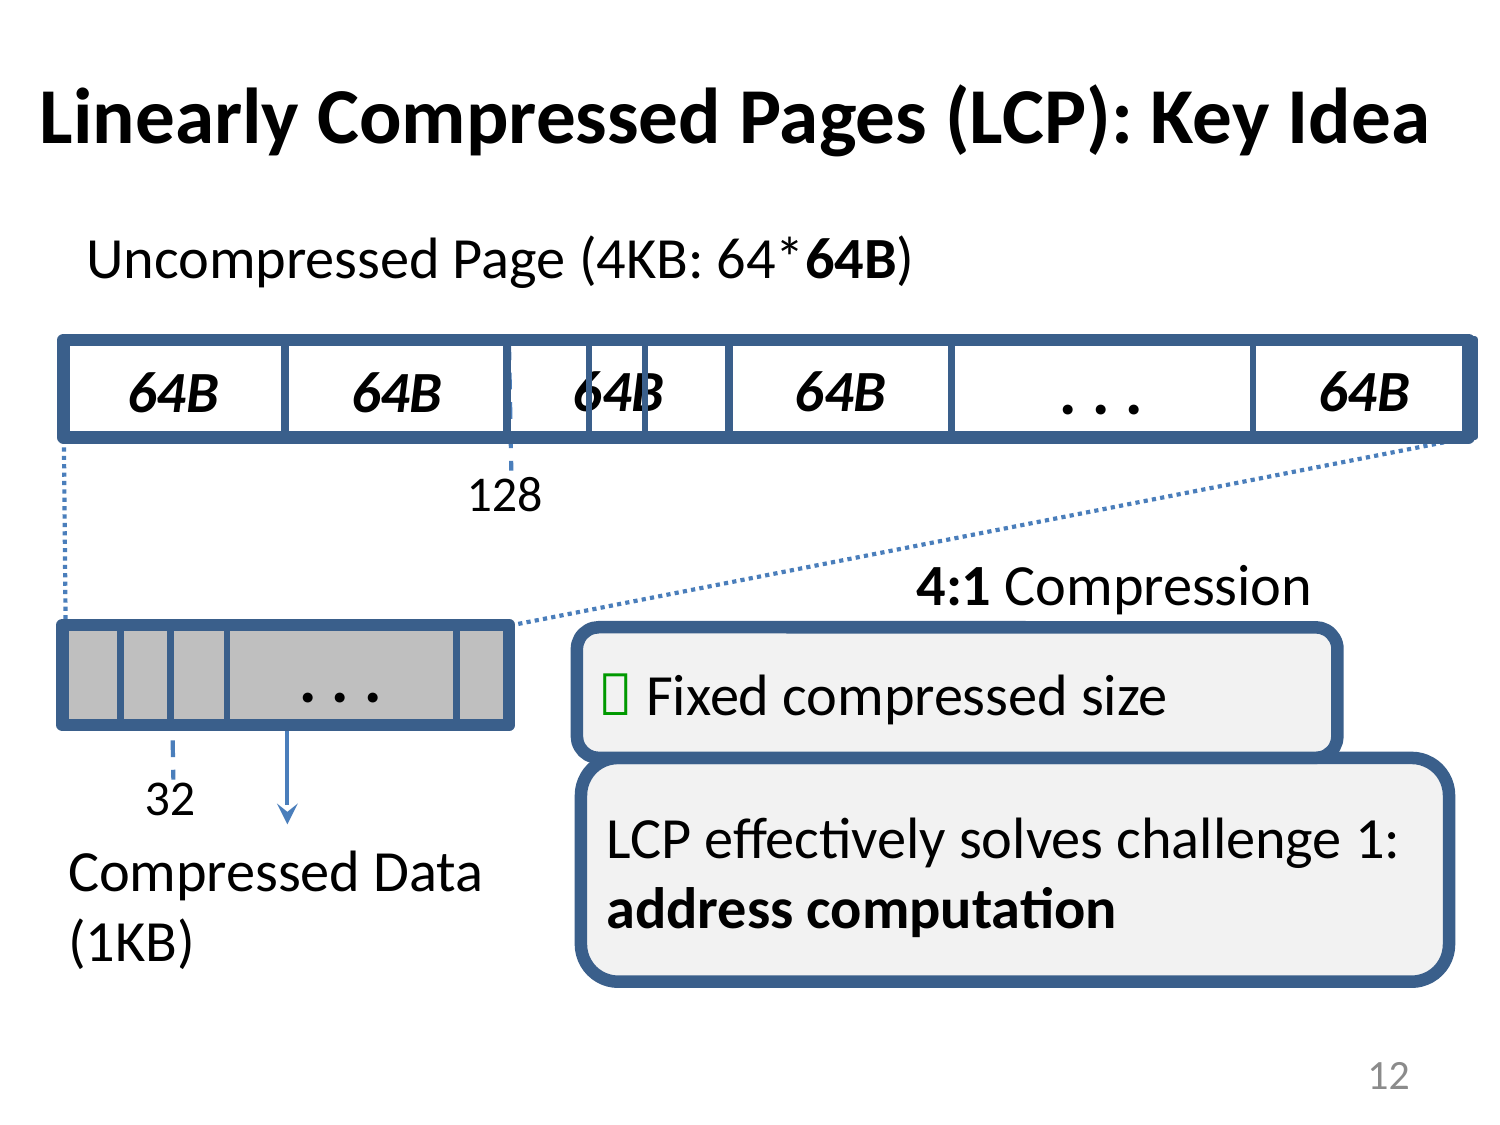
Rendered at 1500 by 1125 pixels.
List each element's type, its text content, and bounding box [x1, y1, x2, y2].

text_box [587, 335, 647, 435]
text_box 64B [506, 338, 587, 435]
title Linearly Compressed Pages (LCP): Key Idea [24, 50, 1475, 175]
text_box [508, 343, 512, 439]
slide_number 12 [1074, 1042, 1425, 1103]
text_box 64B [647, 338, 728, 435]
text_box LCP effectively solves challenge 1: address computation [578, 755, 1452, 984]
text_box 32 [82, 757, 258, 833]
text_box 64B [728, 338, 949, 435]
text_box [512, 437, 1469, 626]
text_box 128 [417, 454, 507, 529]
text_box [60, 727, 165, 731]
text_box Uncompressed Page (4KB: 64*64B) [71, 212, 1050, 298]
text_box [289, 727, 510, 731]
text_box [60, 623, 511, 727]
text_box [61, 338, 284, 439]
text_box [170, 652, 174, 780]
text_box Compressed Data (1KB) [53, 826, 522, 981]
text_box 64B [1251, 337, 1477, 439]
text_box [63, 388, 67, 676]
text_box  Fixed compressed size [574, 635, 1340, 761]
text_box 64B [284, 338, 506, 440]
text_box . . . [949, 337, 1251, 435]
